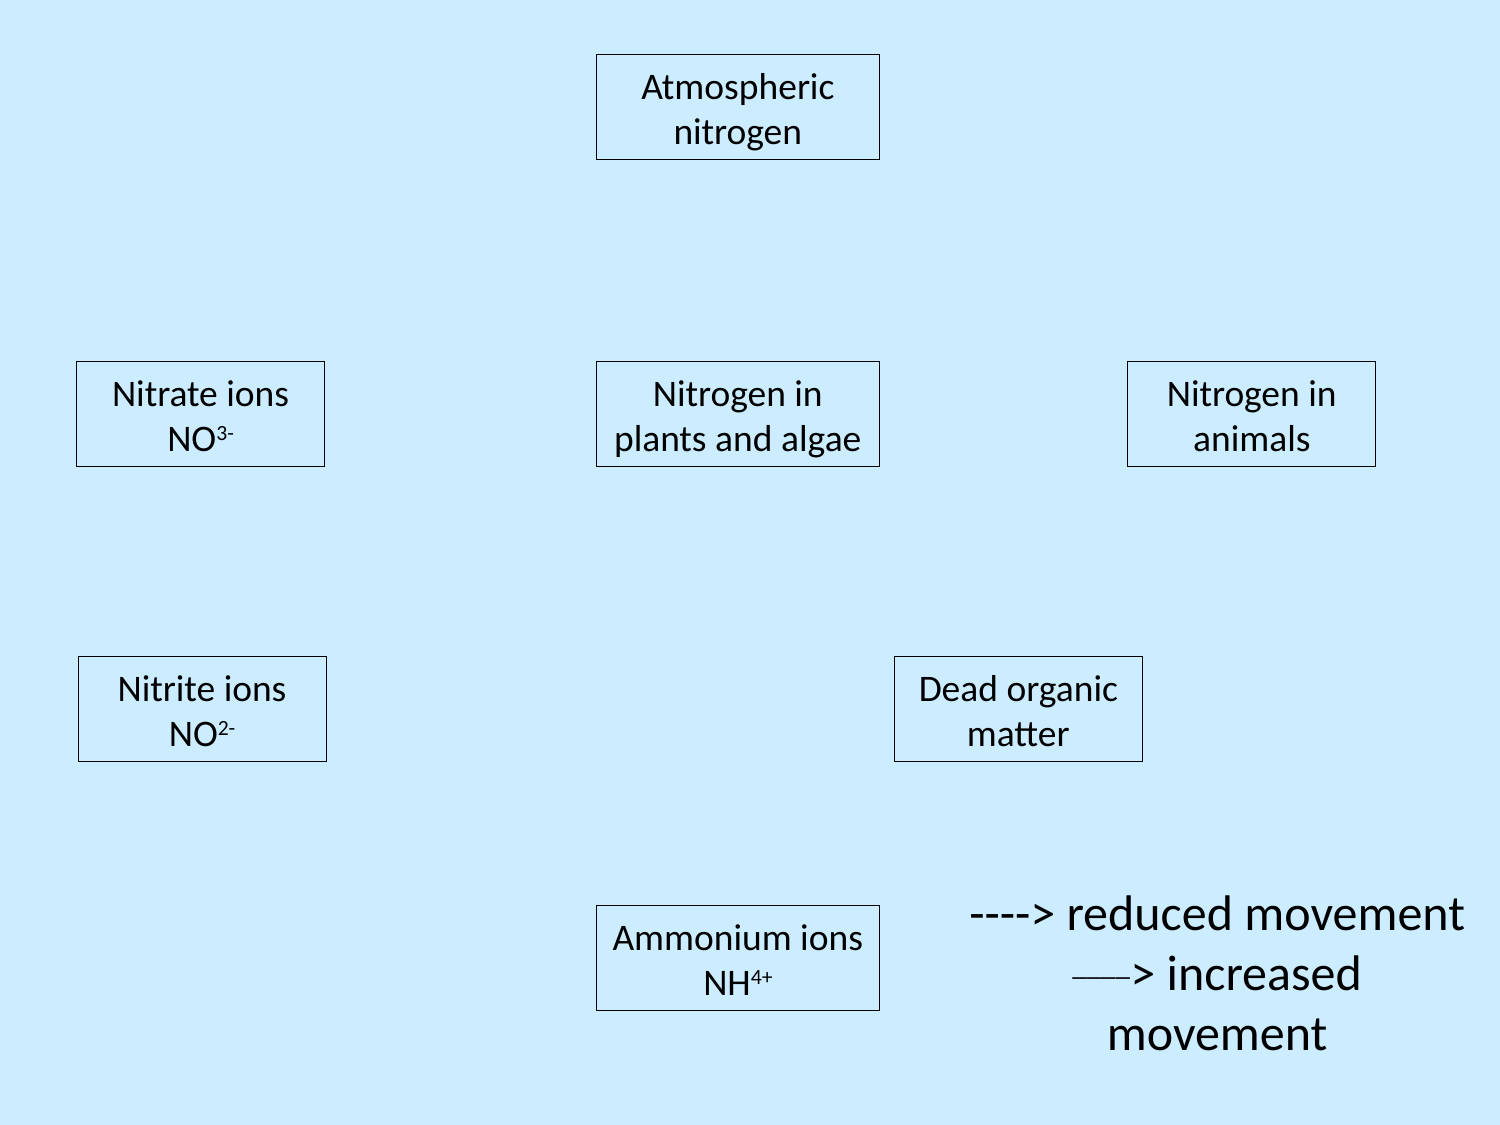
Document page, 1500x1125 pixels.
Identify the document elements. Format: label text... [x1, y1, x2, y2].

text_box Atmospheric nitrogen [596, 54, 880, 160]
text_box ----> reduced movement ____> increased movement [952, 873, 1483, 1069]
text_box Nitrate ions NO3- [76, 361, 325, 467]
text_box Nitrogen in animals [1127, 361, 1376, 467]
text_box Nitrite ions NO2- [78, 656, 327, 762]
text_box Dead organic matter [894, 656, 1143, 762]
text_box Ammonium ions NH4+ [596, 905, 880, 1011]
text_box Nitrogen in plants and algae [596, 361, 880, 467]
